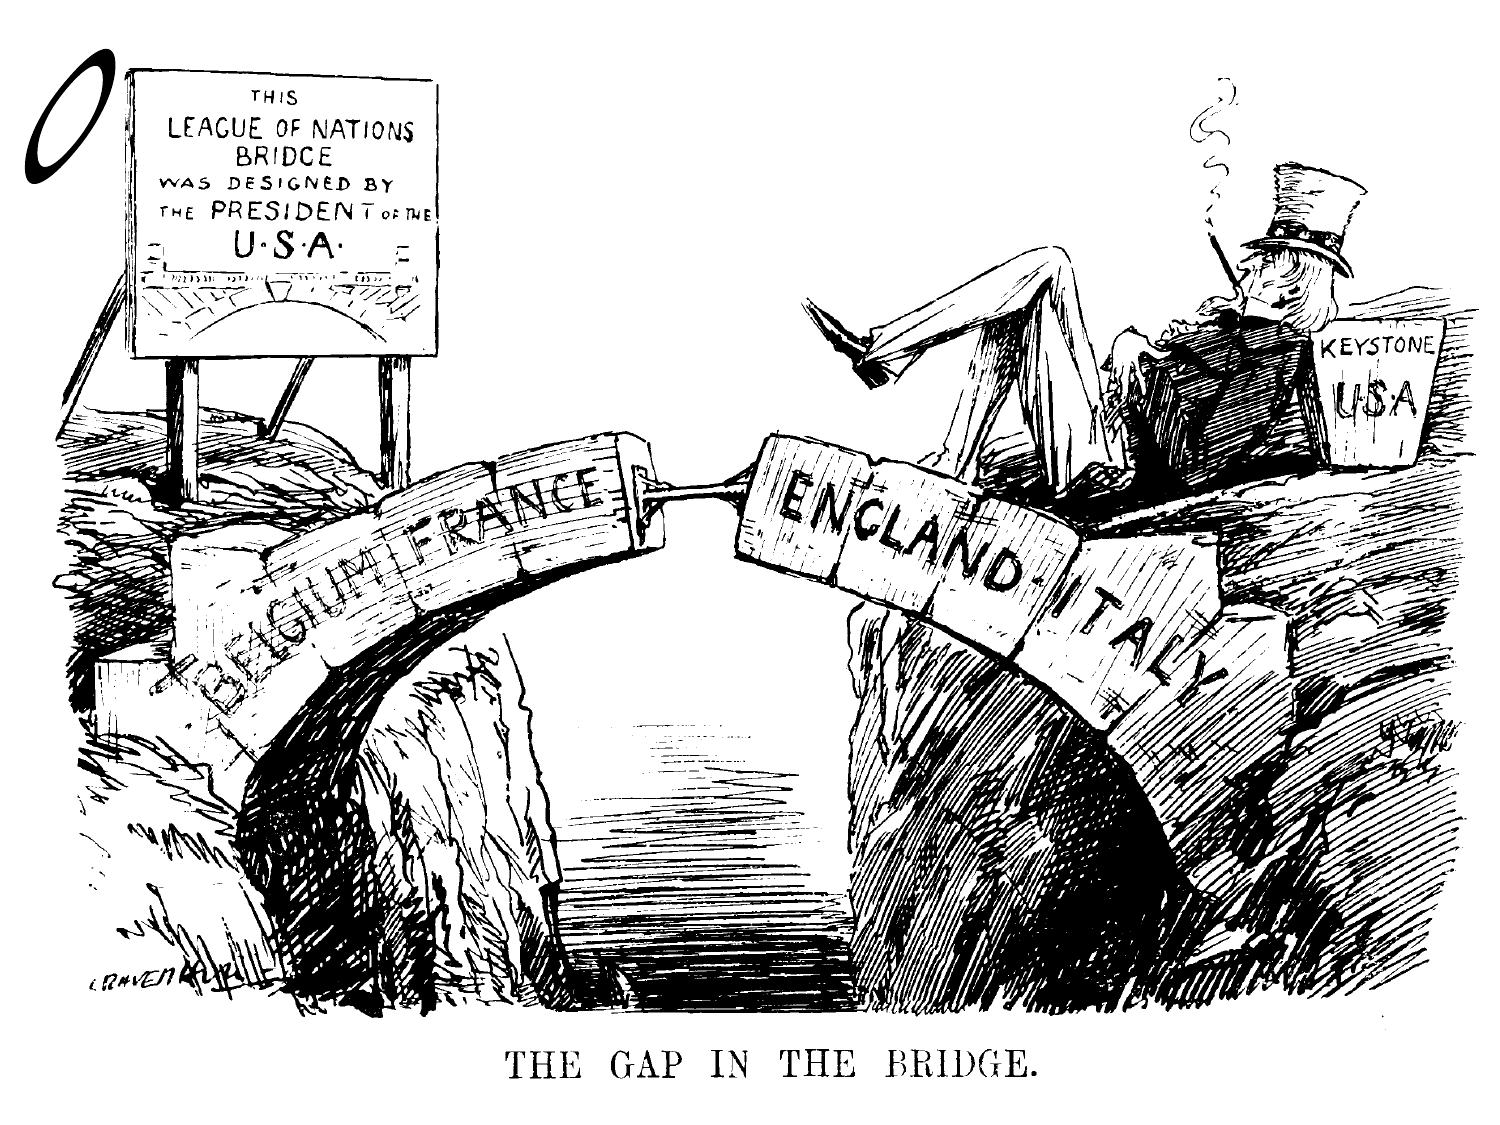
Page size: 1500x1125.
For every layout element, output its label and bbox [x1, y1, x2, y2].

text_box [24, 24, 1500, 1101]
